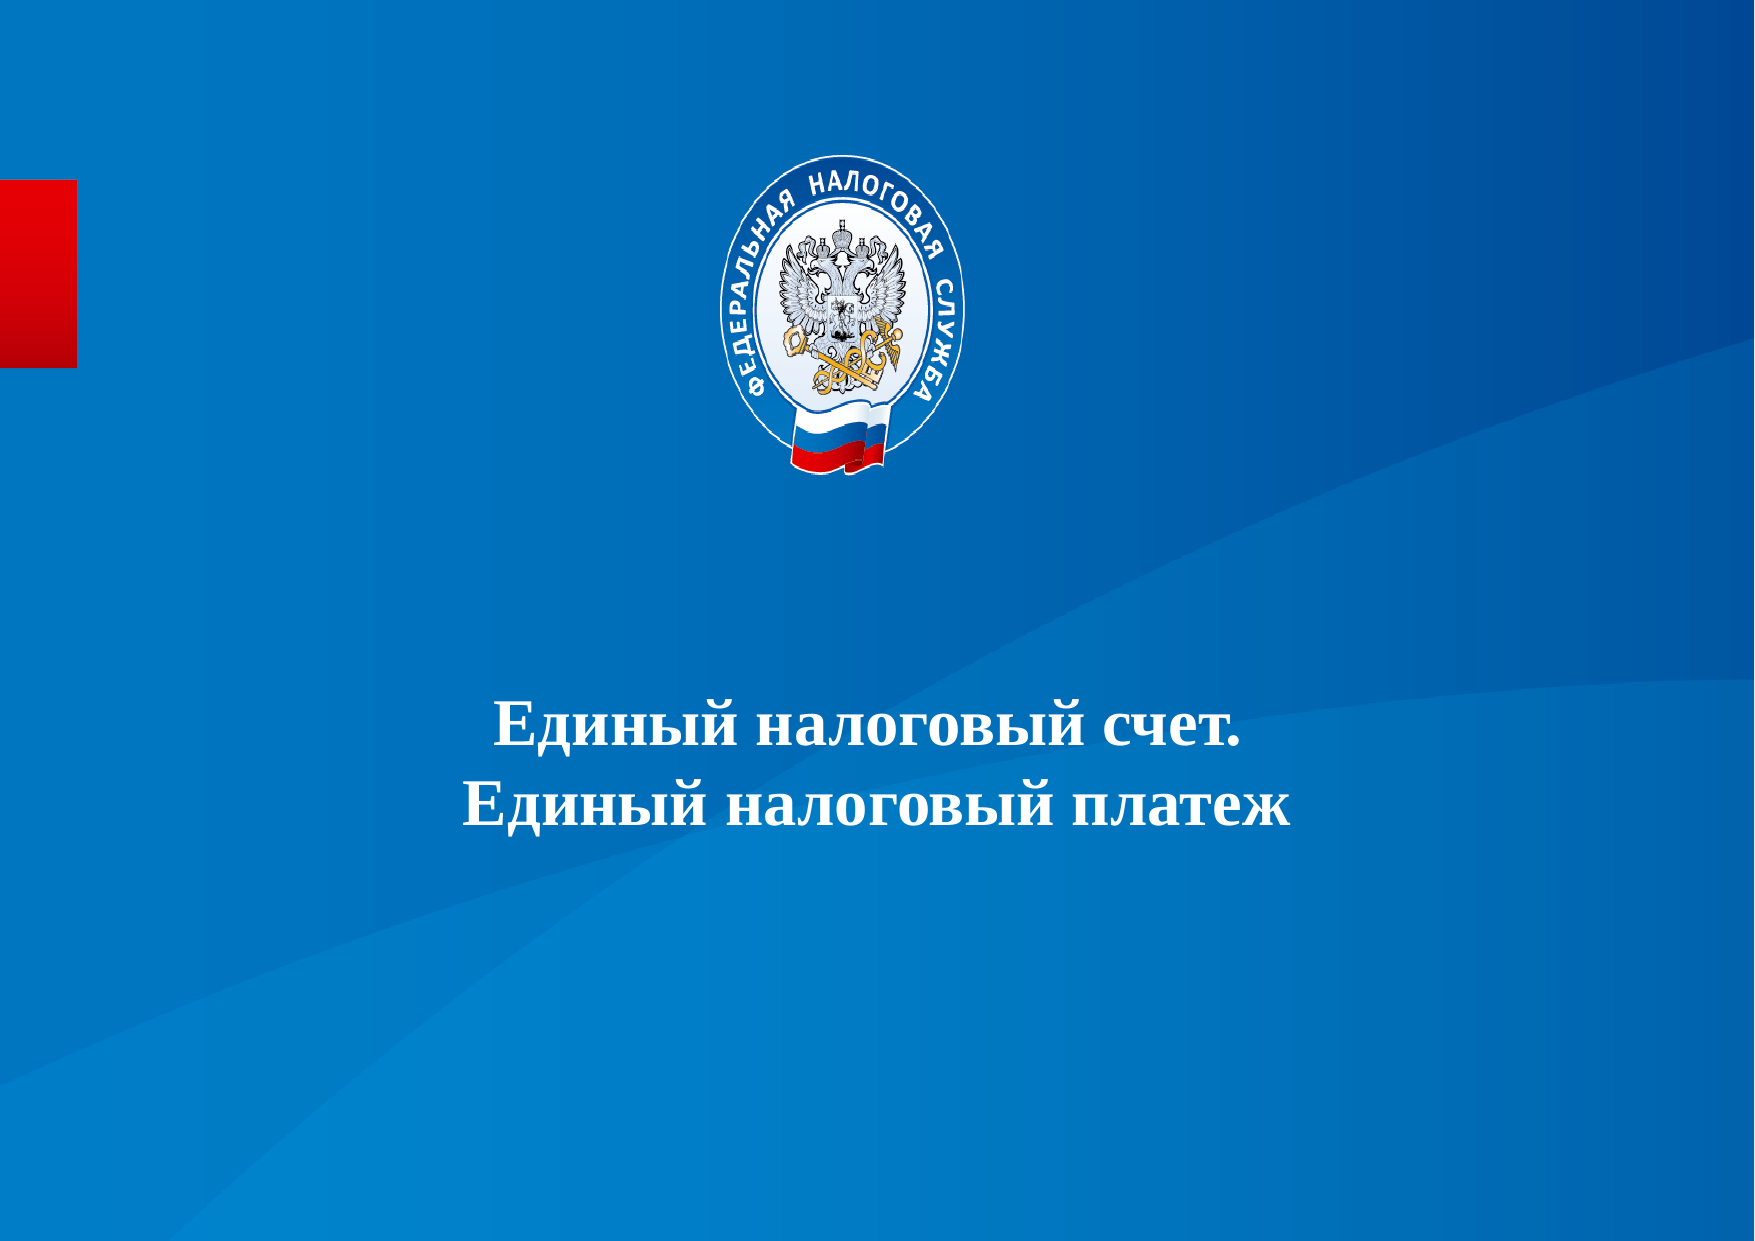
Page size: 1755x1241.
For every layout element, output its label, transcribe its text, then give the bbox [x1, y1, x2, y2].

picture [0, 0, 1755, 1241]
text_box Единый налоговый счет. Единый налоговый платеж [280, 478, 1474, 987]
